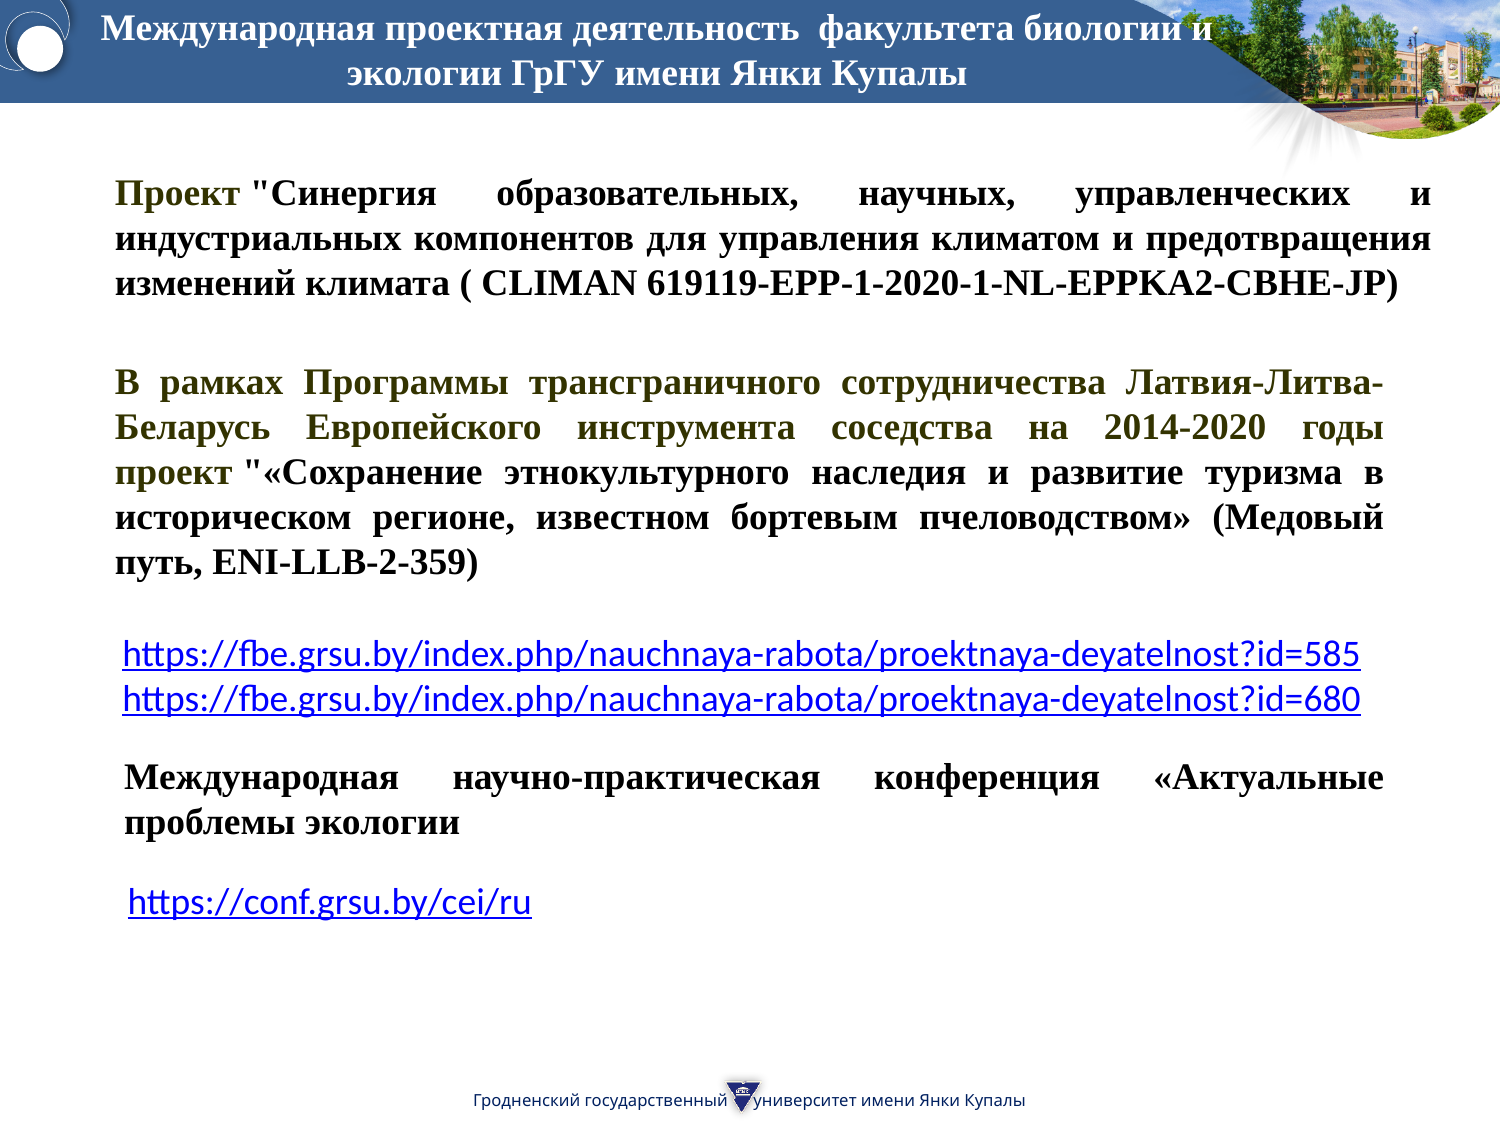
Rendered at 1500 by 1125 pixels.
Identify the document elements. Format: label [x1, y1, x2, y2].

text_box [0, 0, 1500, 1118]
